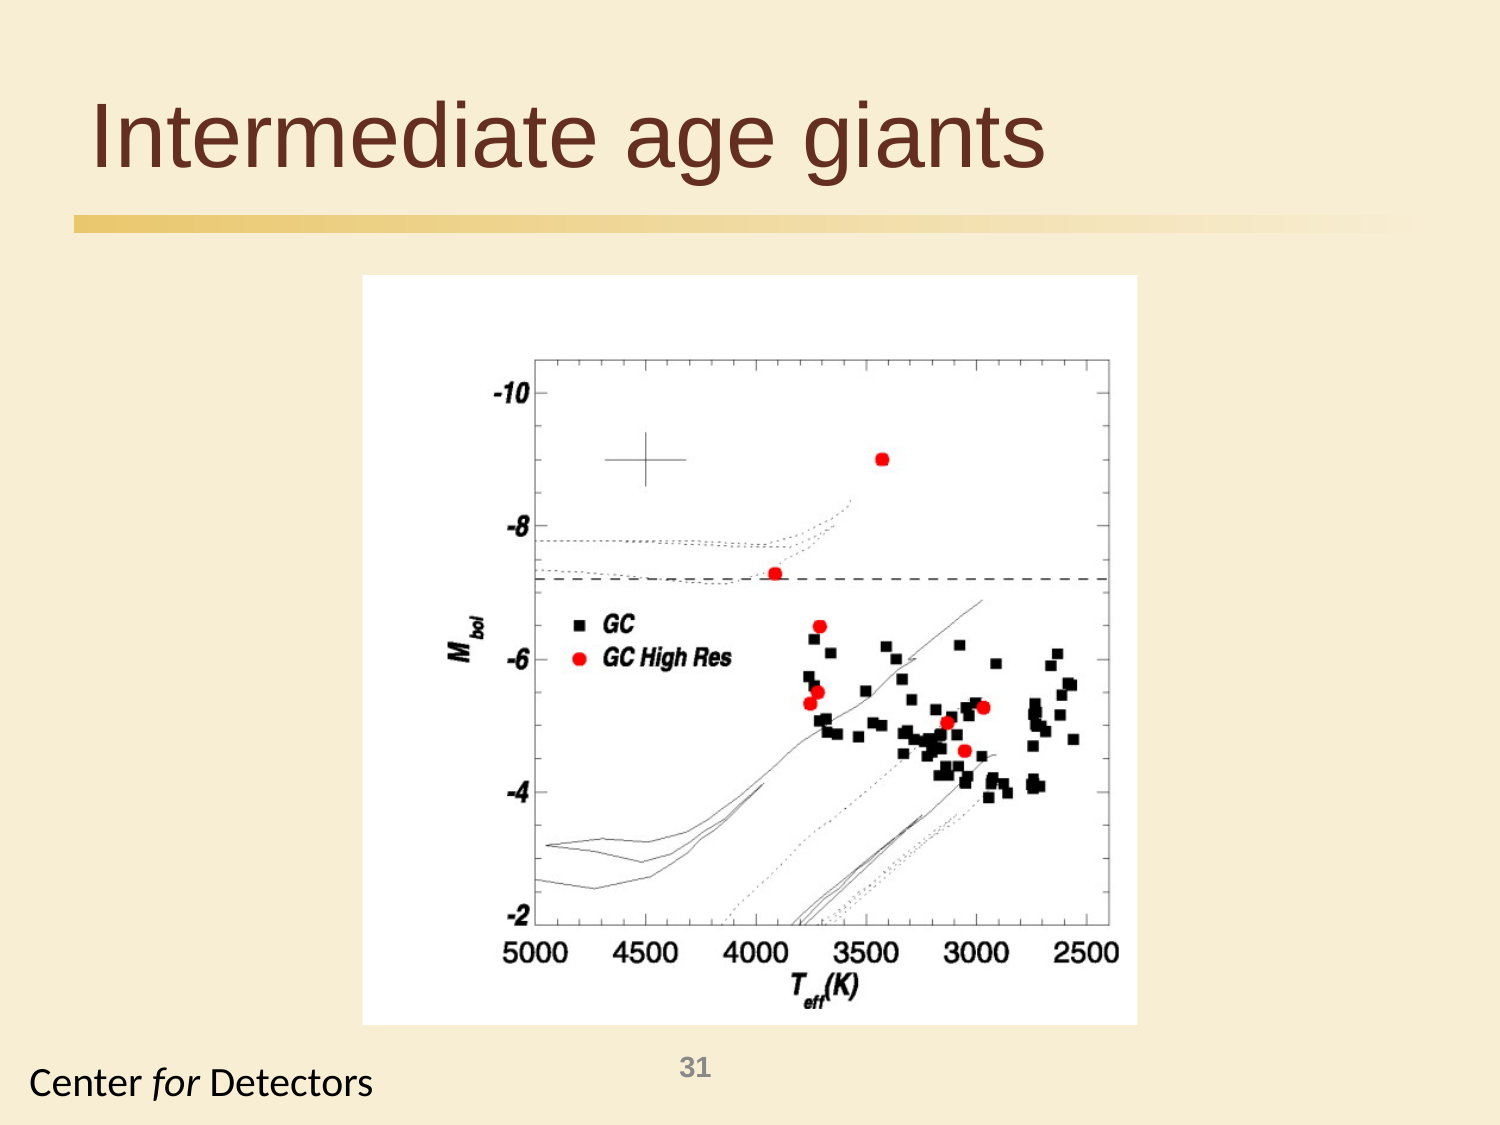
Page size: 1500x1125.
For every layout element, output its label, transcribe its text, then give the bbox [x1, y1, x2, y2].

picture [362, 274, 1138, 1026]
title Intermediate age giants [75, 37, 1425, 225]
